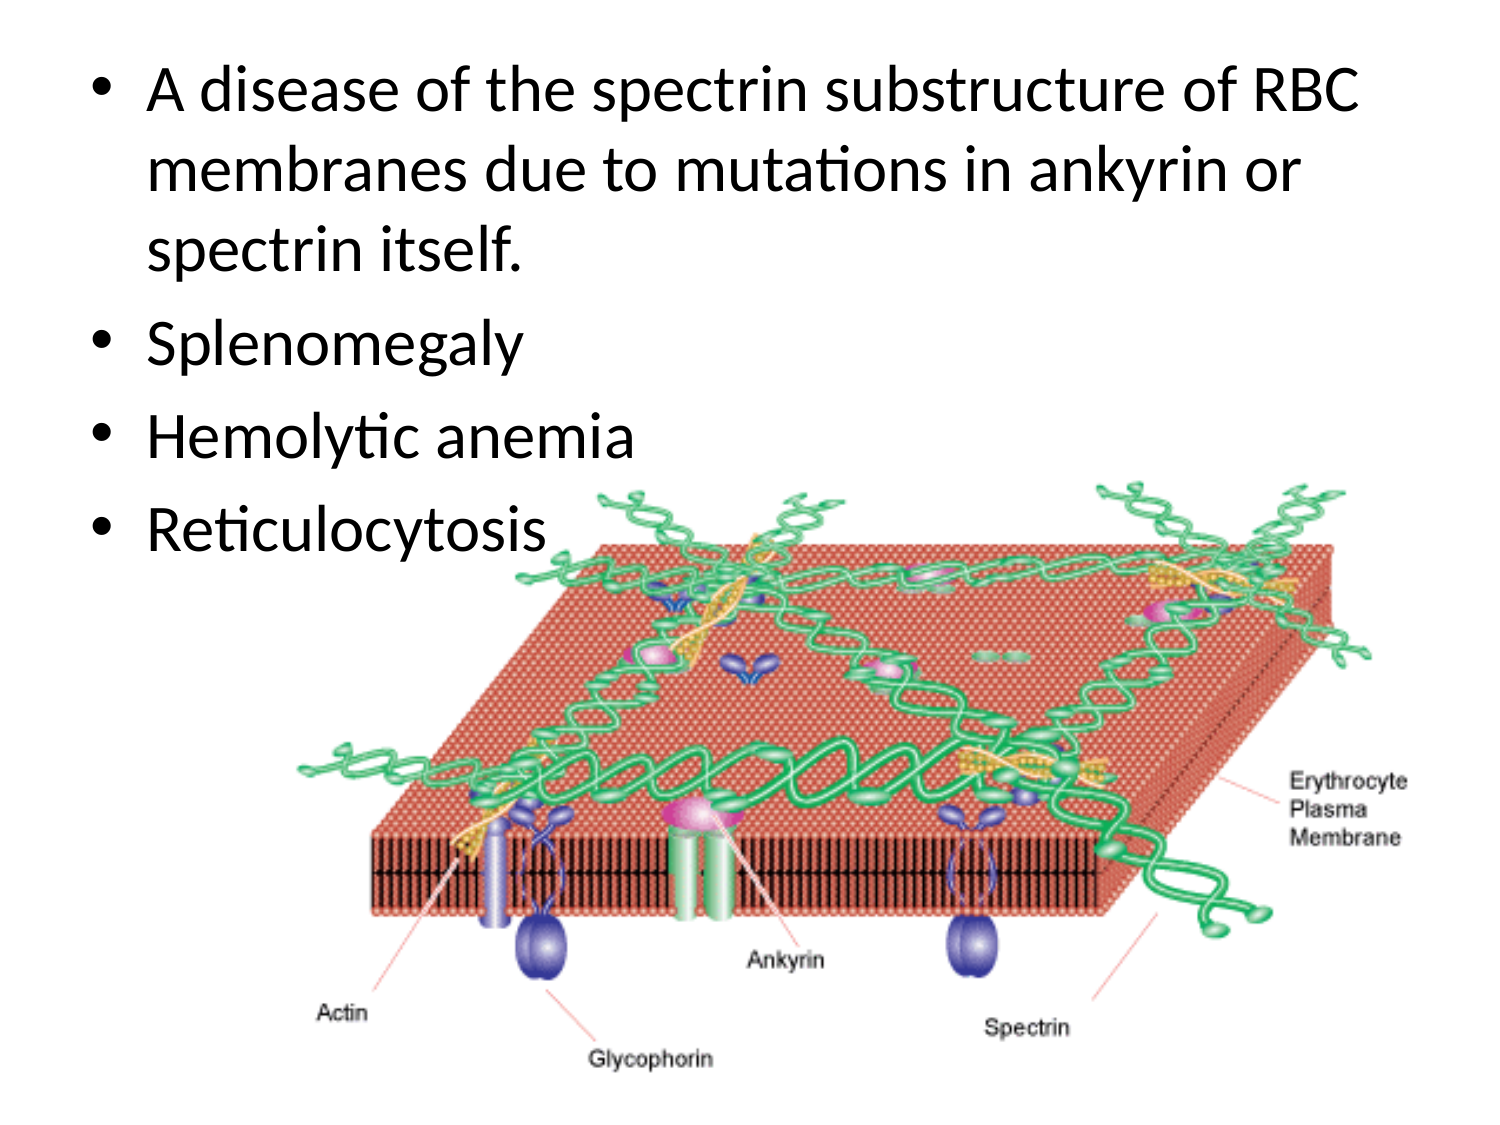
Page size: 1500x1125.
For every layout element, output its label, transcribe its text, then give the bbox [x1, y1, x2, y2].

picture [228, 399, 1451, 1076]
list A disease of the spectrin substructure of RBC membranes due to mutations in ankyrin or spectrin itself. Splenomegaly Hemolytic anemia Reticulocytosis [75, 37, 1425, 780]
